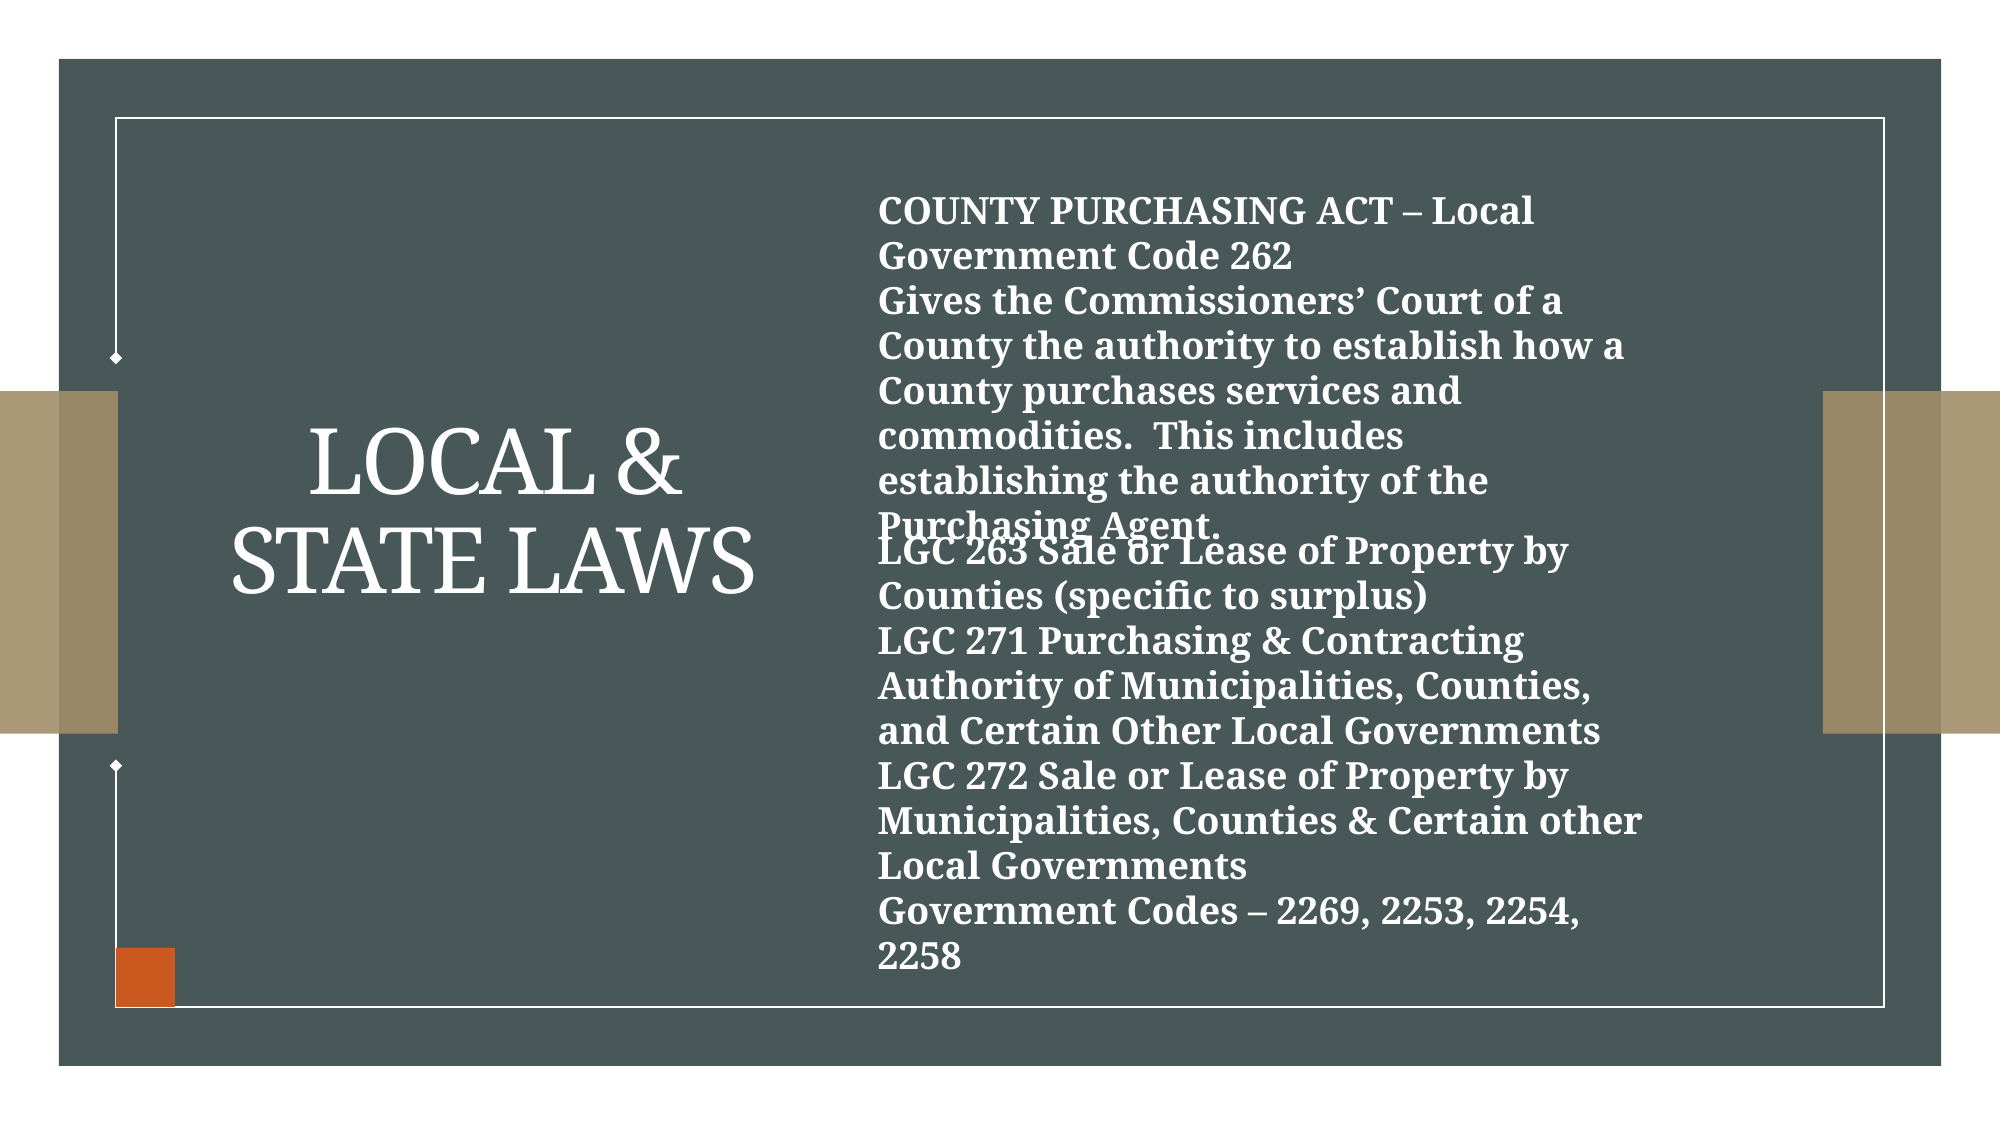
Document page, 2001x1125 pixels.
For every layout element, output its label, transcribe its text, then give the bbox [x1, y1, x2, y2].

text_box LGC 263 Sale or Lease of Property by Counties (specific to surplus) LGC 271 Purchasing & Contracting Authority of Municipalities, Counties, and Certain Other Local Governments LGC 272 Sale or Lease of Property by Municipalities, Counties & Certain other Local Governments Government Codes – 2269, 2253, 2254, 2258 [863, 520, 1660, 985]
text_box COUNTY PURCHASING ACT – Local Government Code 262 Gives the Commissioners’ Court of a County the authority to establish how a County purchases services and commodities. This includes establishing the authority of the Purchasing Agent. [863, 179, 1660, 520]
title LOCAL & STATE LAWS [164, 402, 824, 621]
